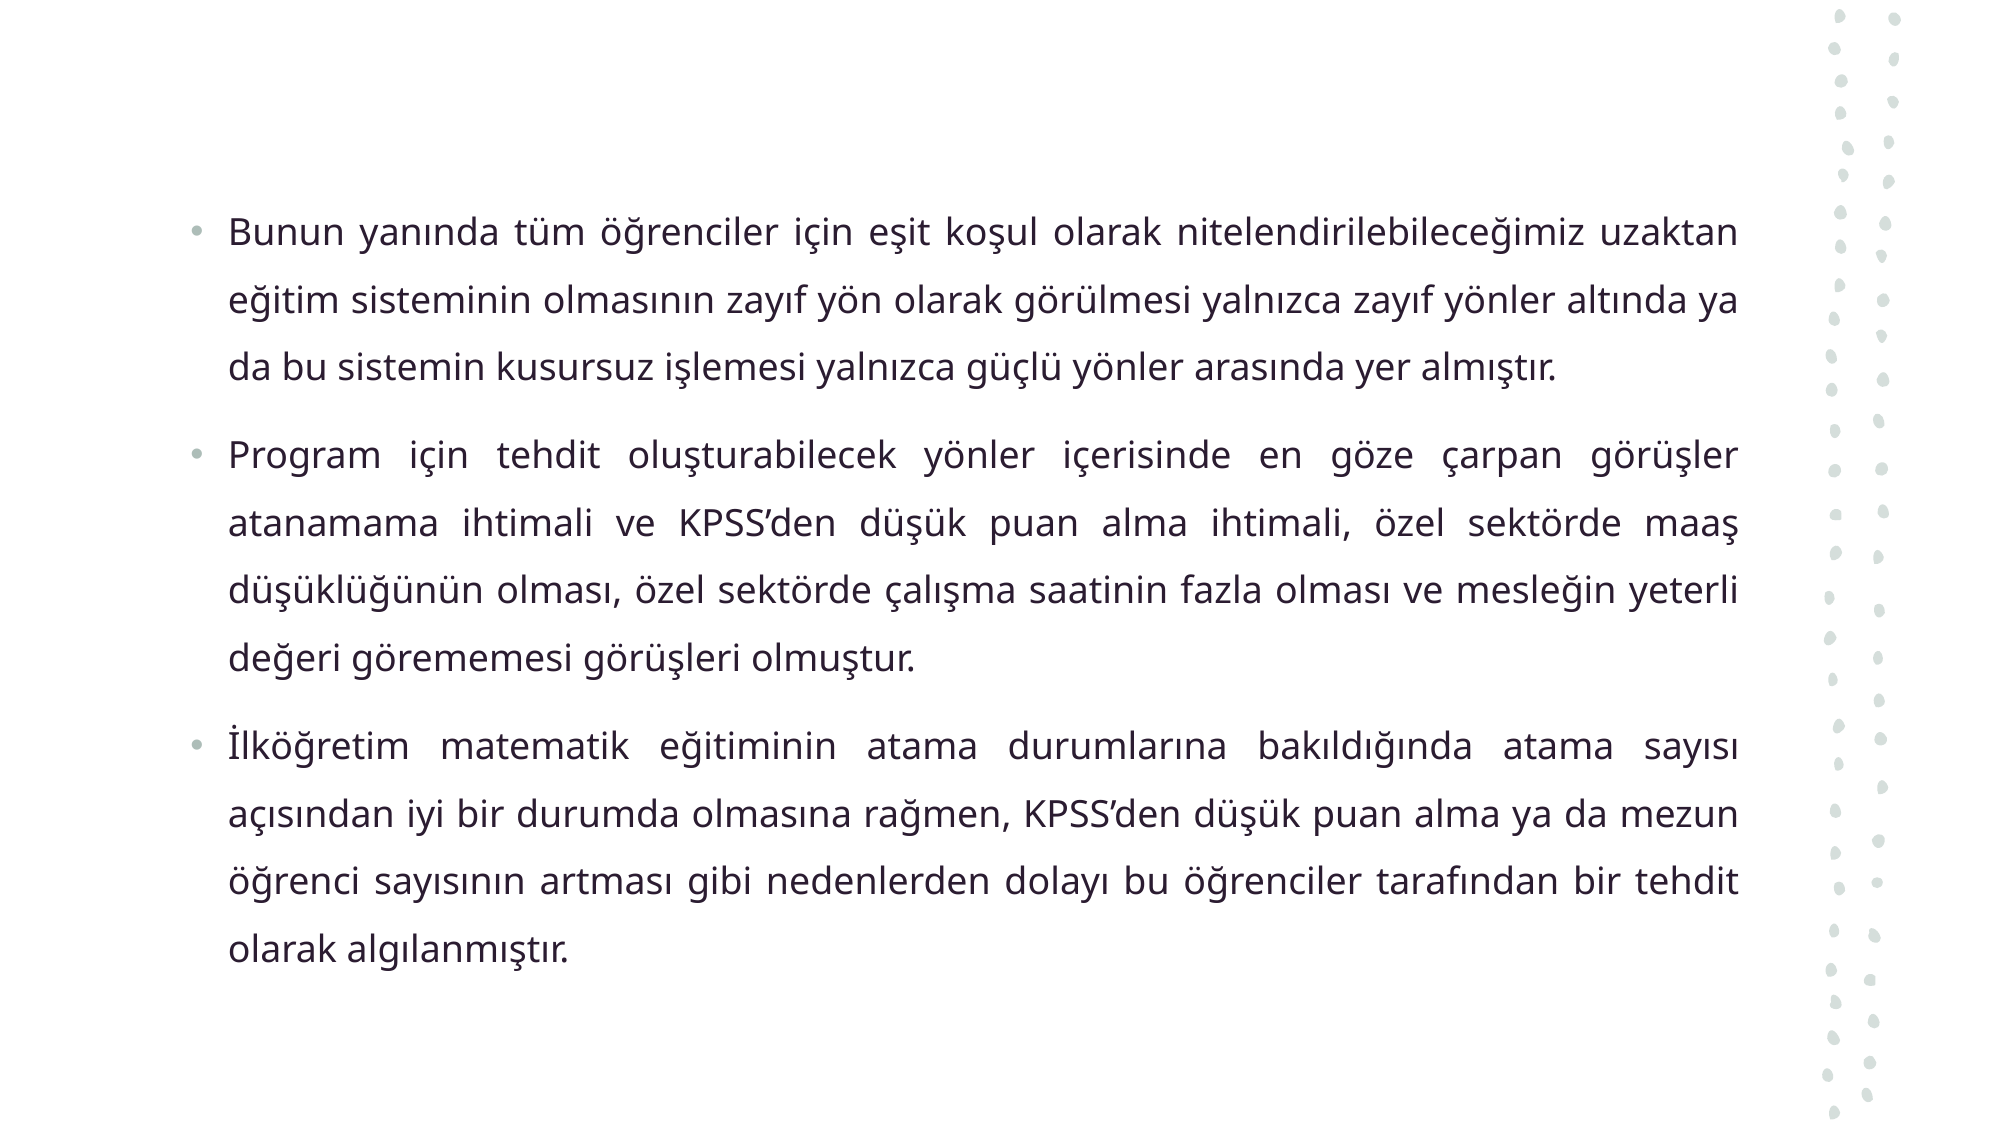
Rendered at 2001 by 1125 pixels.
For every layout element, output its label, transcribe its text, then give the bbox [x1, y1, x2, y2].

list Bunun yanında tüm öğrenciler için eşit koşul olarak nitelendirilebileceğimiz uzaktan eğitim sisteminin olmasının zayıf yön olarak görülmesi yalnızca zayıf yönler altında ya da bu sistemin kusursuz işlemesi yalnızca güçlü yönler arasında yer almıştır. Program için tehdit oluşturabilecek yönler içerisinde en göze çarpan görüşler atanamama ihtimali ve KPSS’den düşük puan alma ihtimali, özel sektörde maaş düşüklüğünün olması, özel sektörde çalışma saatinin fazla olması ve mesleğin yeterli değeri görememesi görüşleri olmuştur. İlköğretim matematik eğitiminin atama durumlarına bakıldığında atama sayısı açısından iyi bir durumda olmasına rağmen, KPSS’den düşük puan alma ya da mezun öğrenci sayısının artması gibi nedenlerden dolayı bu öğrenciler tarafından bir tehdit olarak algılanmıştır. [175, 178, 1756, 1022]
